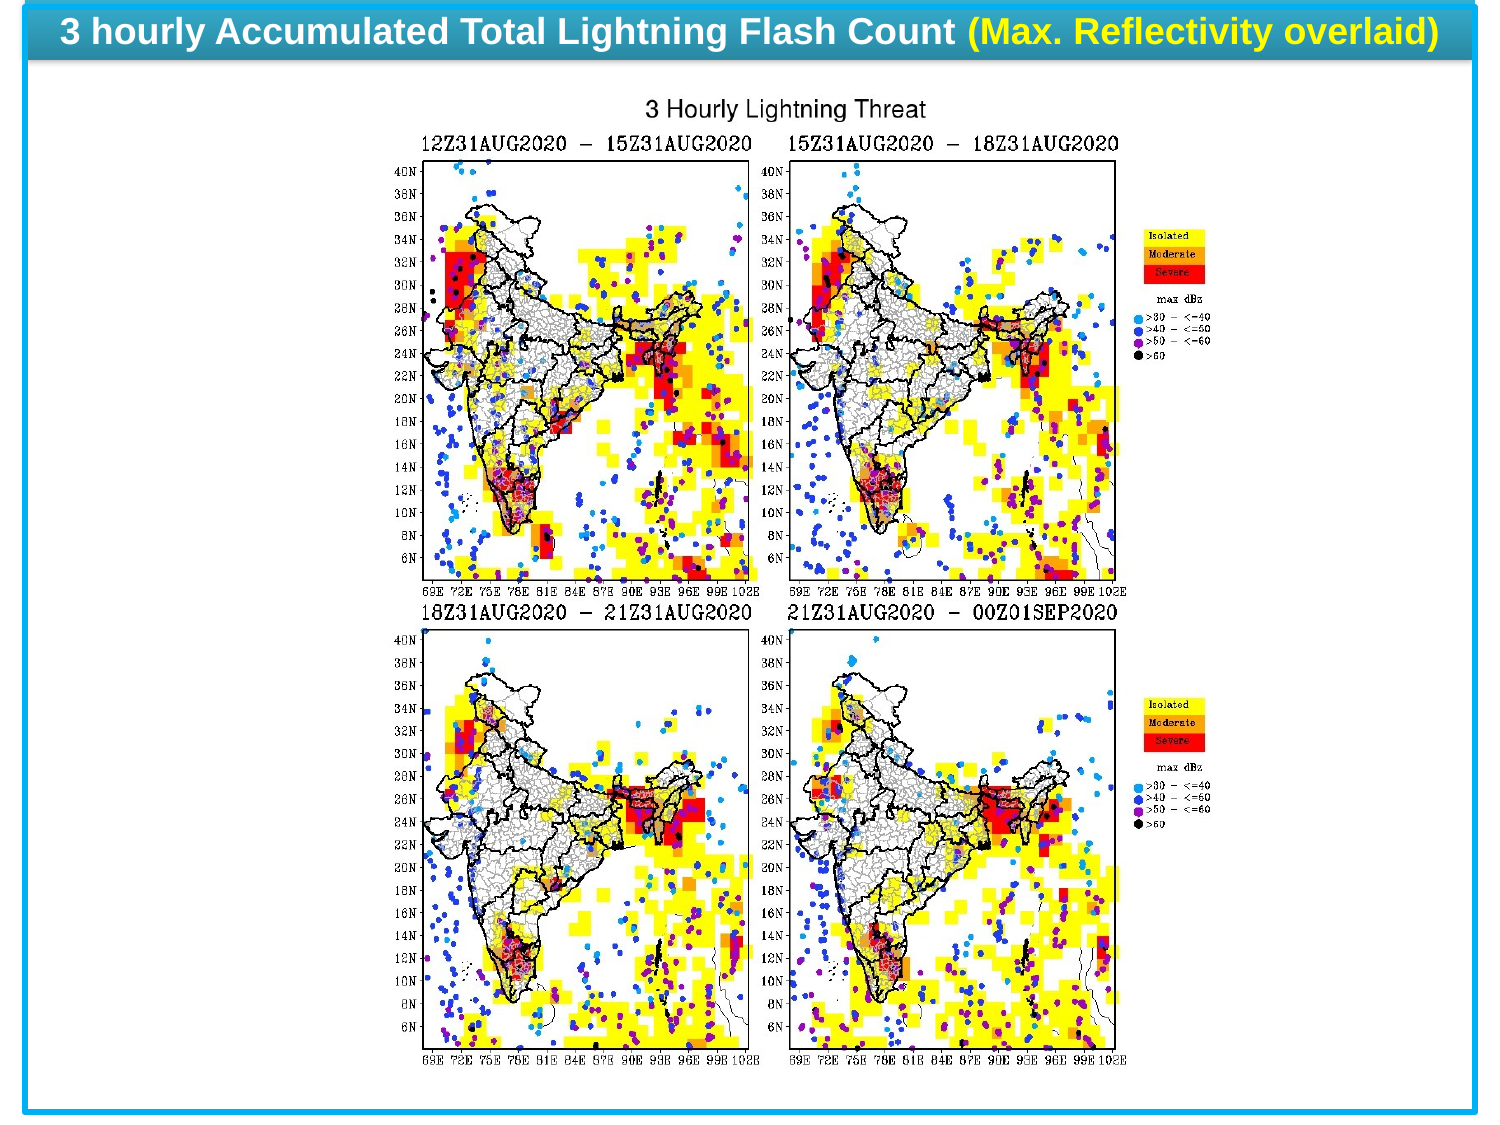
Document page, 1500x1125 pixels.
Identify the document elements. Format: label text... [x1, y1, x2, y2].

text_box [23, 5, 1477, 1114]
text_box 3 hourly Accumulated Total Lightning Flash Count (Max. Reflectivity overlaid) [24, 0, 1475, 5]
picture [388, 93, 1212, 1069]
